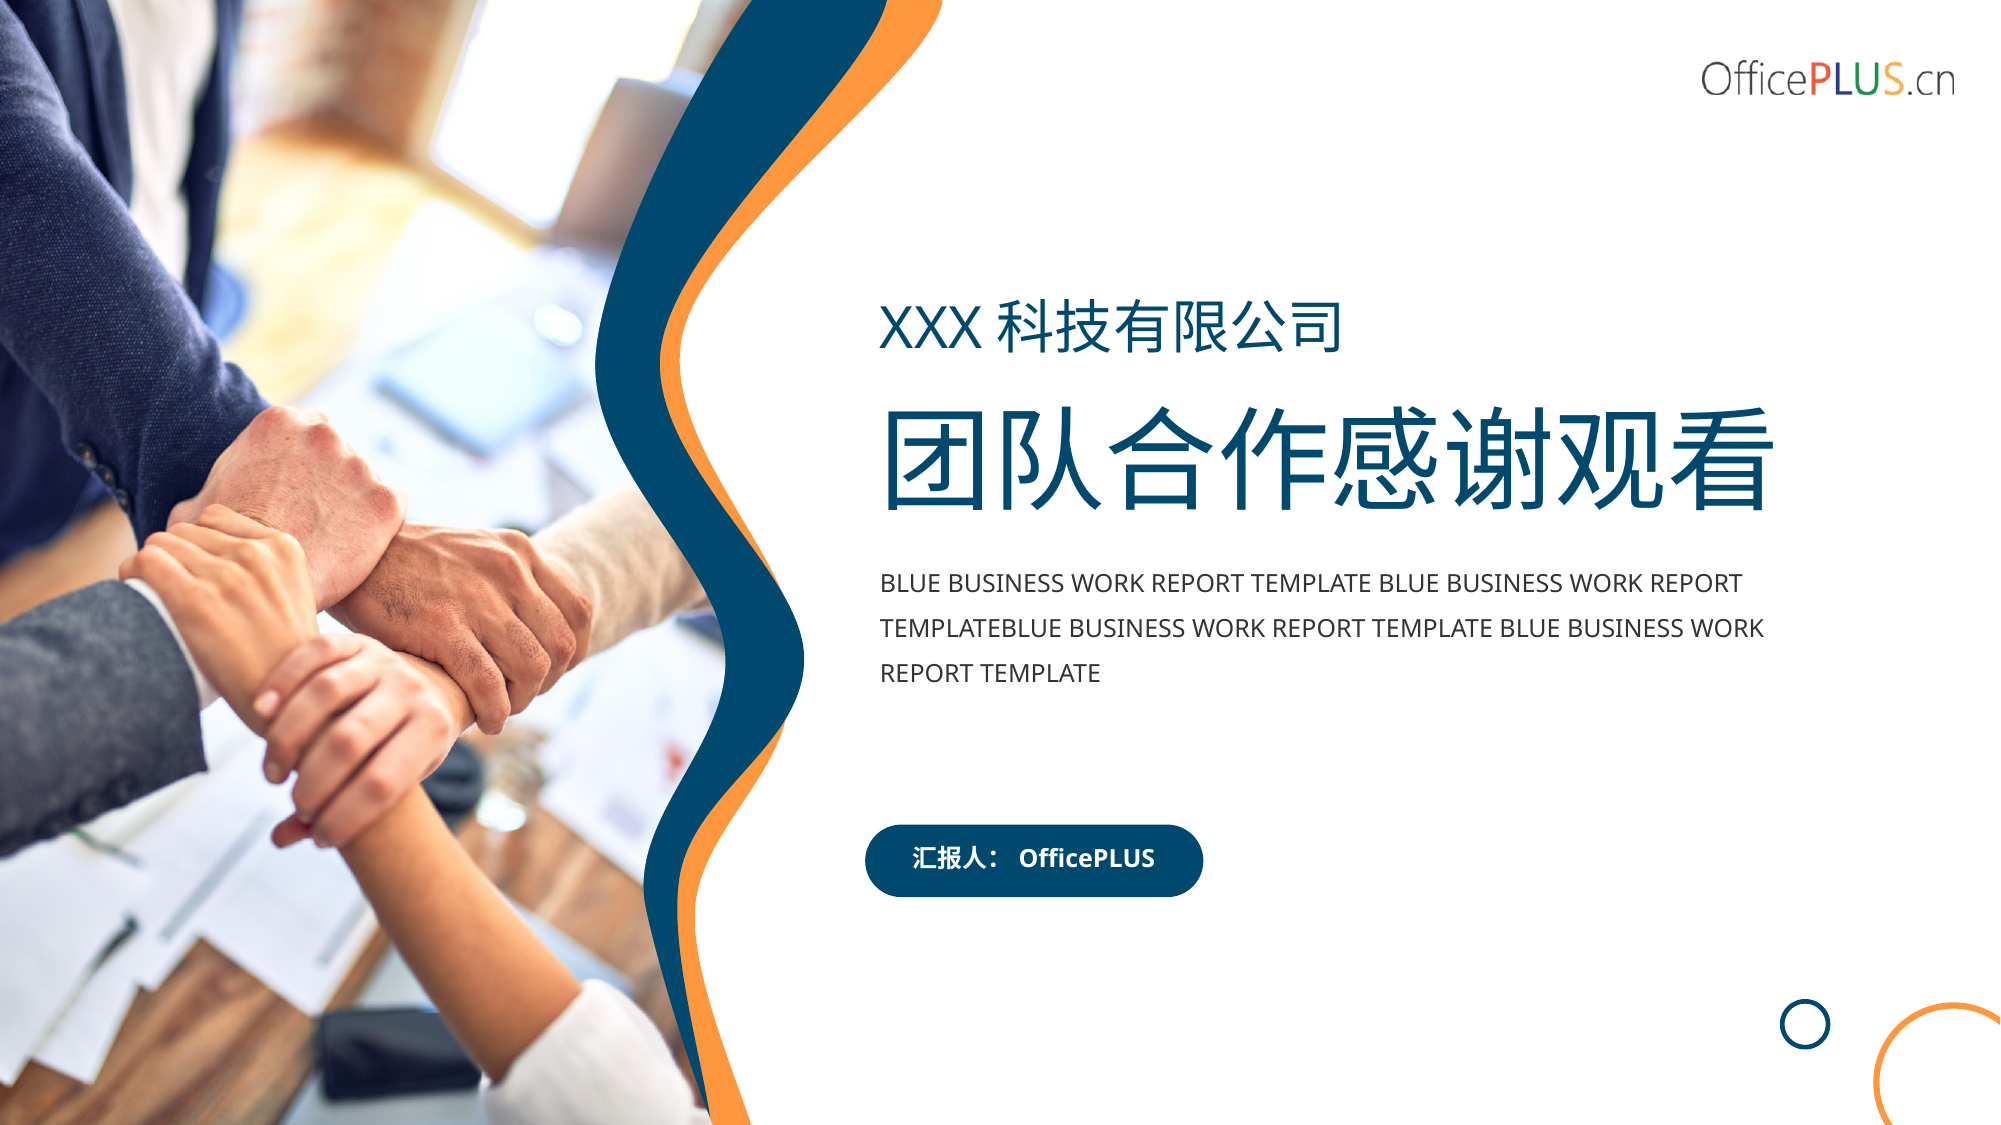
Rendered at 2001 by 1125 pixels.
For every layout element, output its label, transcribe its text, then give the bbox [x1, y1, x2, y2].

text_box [865, 824, 1204, 898]
text_box 团队合作感谢观看 [865, 381, 1932, 533]
text_box BLUE BUSINESS WORK REPORT TEMPLATE BLUE BUSINESS WORK REPORT TEMPLATEBLUE BUSINESS WORK REPORT TEMPLATE BLUE BUSINESS WORK REPORT TEMPLATE [865, 545, 1867, 720]
text_box XXX科技有限公司 [865, 283, 1363, 369]
picture [0, 0, 751, 1125]
picture [1702, 60, 1954, 95]
